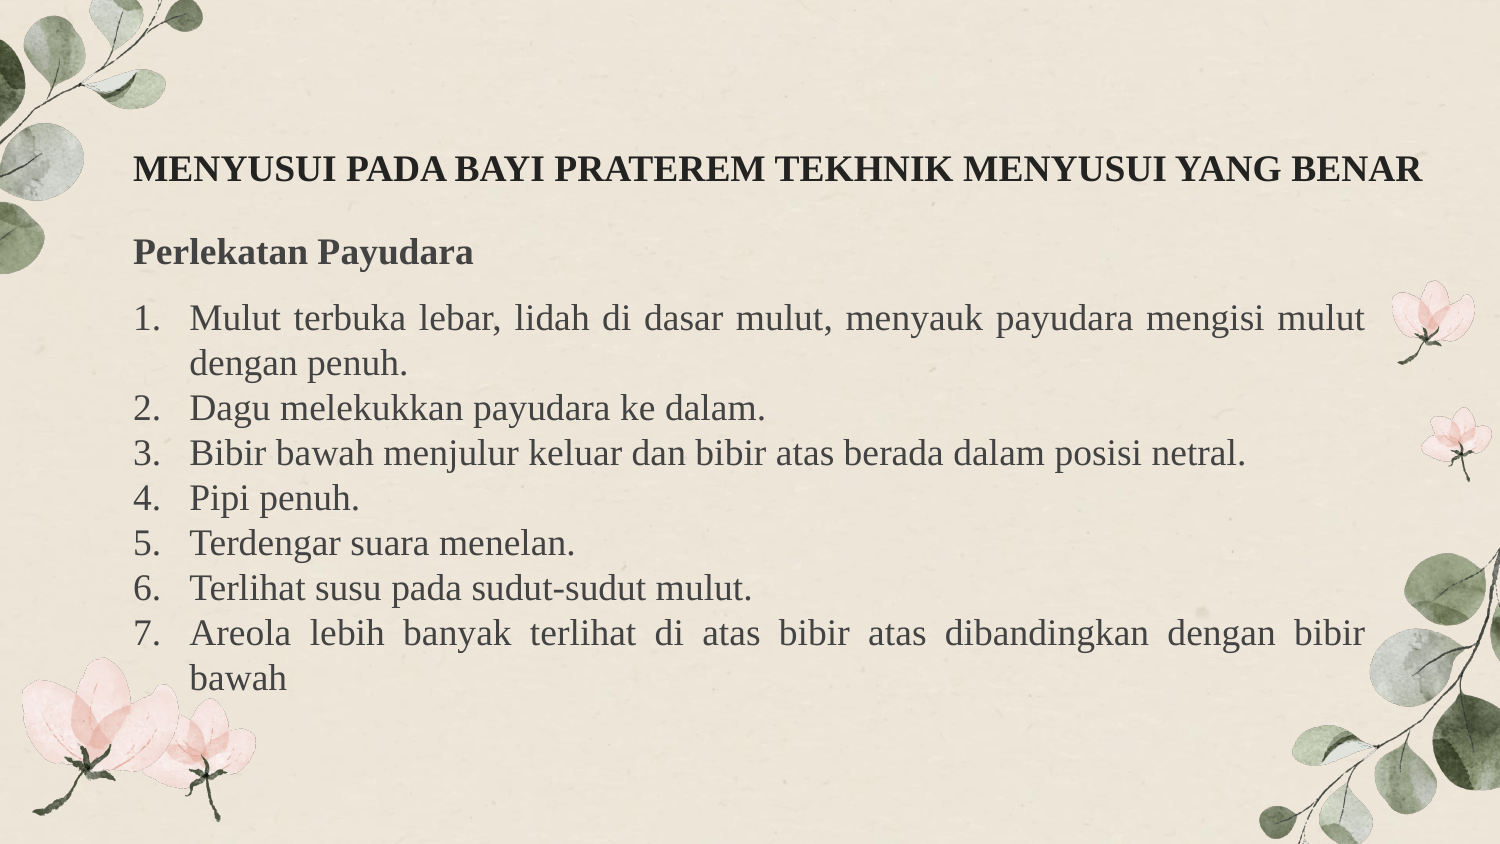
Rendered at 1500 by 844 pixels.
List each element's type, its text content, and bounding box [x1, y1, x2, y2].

picture [0, 0, 1500, 844]
title MENYUSUI PADA BAYI PRATEREM TEKHNIK MENYUSUI YANG BENAR [118, 116, 1475, 210]
list Perlekatan Payudara Mulut terbuka lebar, lidah di dasar mulut, menyauk payudara mengisi mulut dengan penuh. Dagu melekukkan payudara ke dalam. Bibir bawah menjulur keluar dan bibir atas berada dalam posisi netral. Pipi penuh. Terdengar suara menelan. Terlihat susu pada sudut-sudut mulut. Areola lebih banyak terlihat di atas bibir atas dibandingkan dengan bibir bawah [118, 189, 1382, 743]
